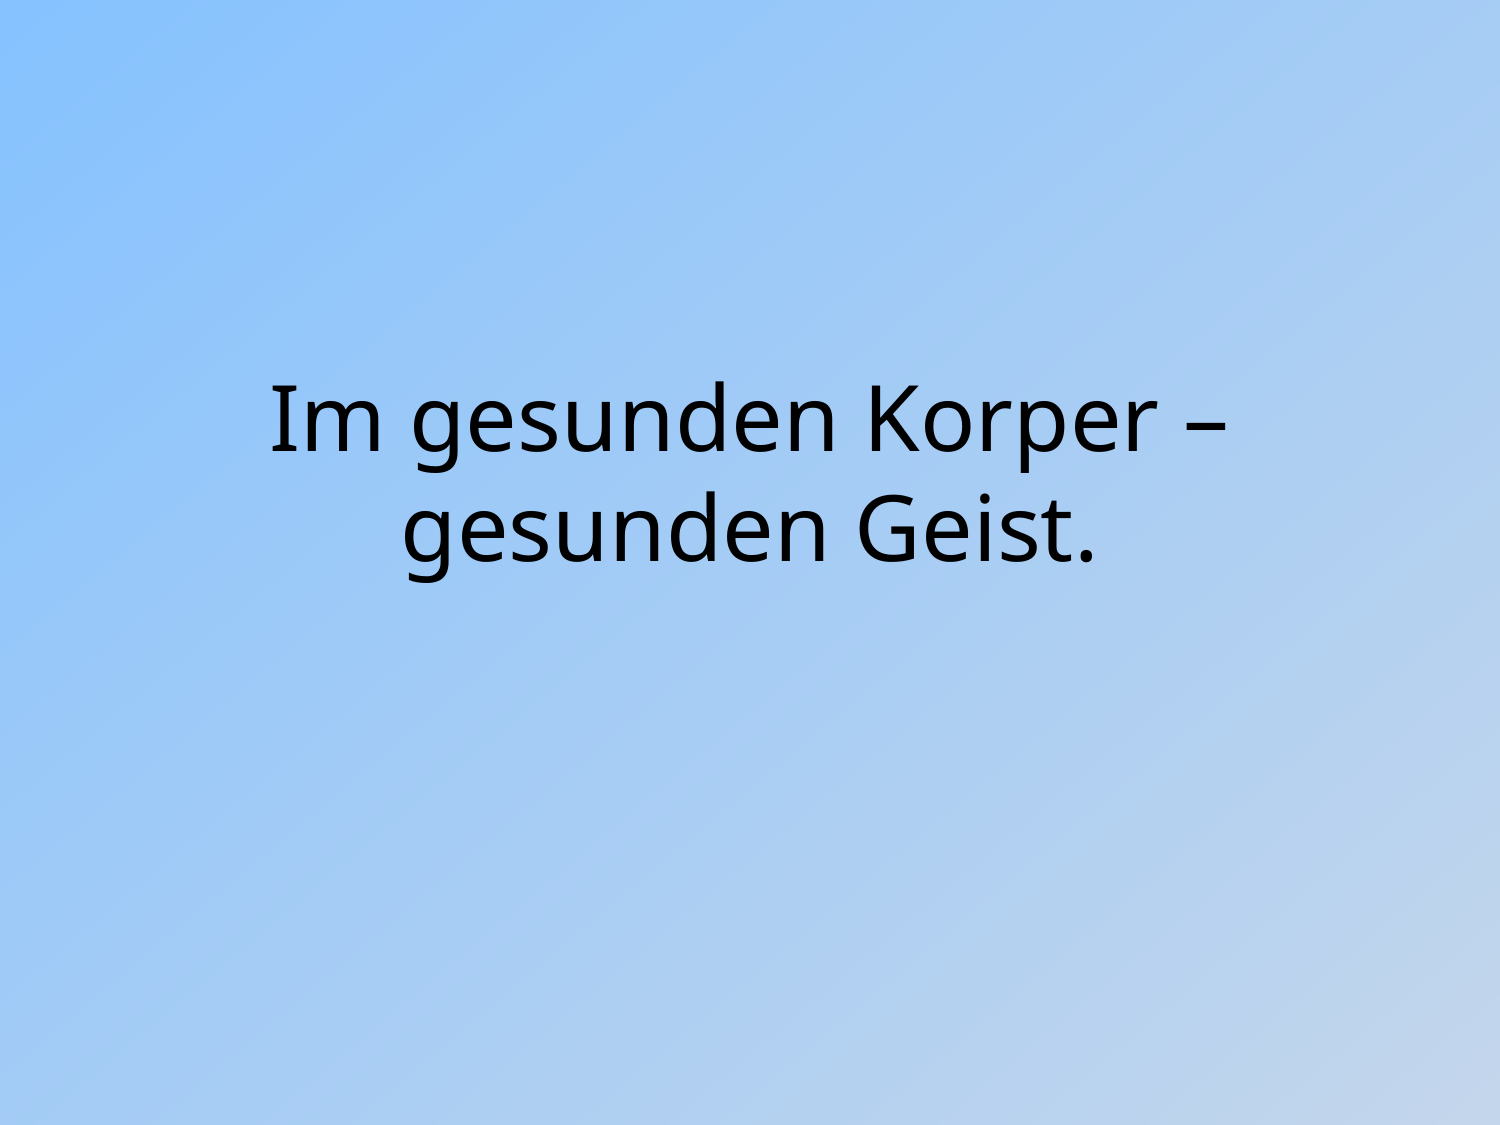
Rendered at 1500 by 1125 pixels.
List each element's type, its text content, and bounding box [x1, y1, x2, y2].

title Im gesunden Korper – gesunden Geist. [112, 349, 1388, 591]
